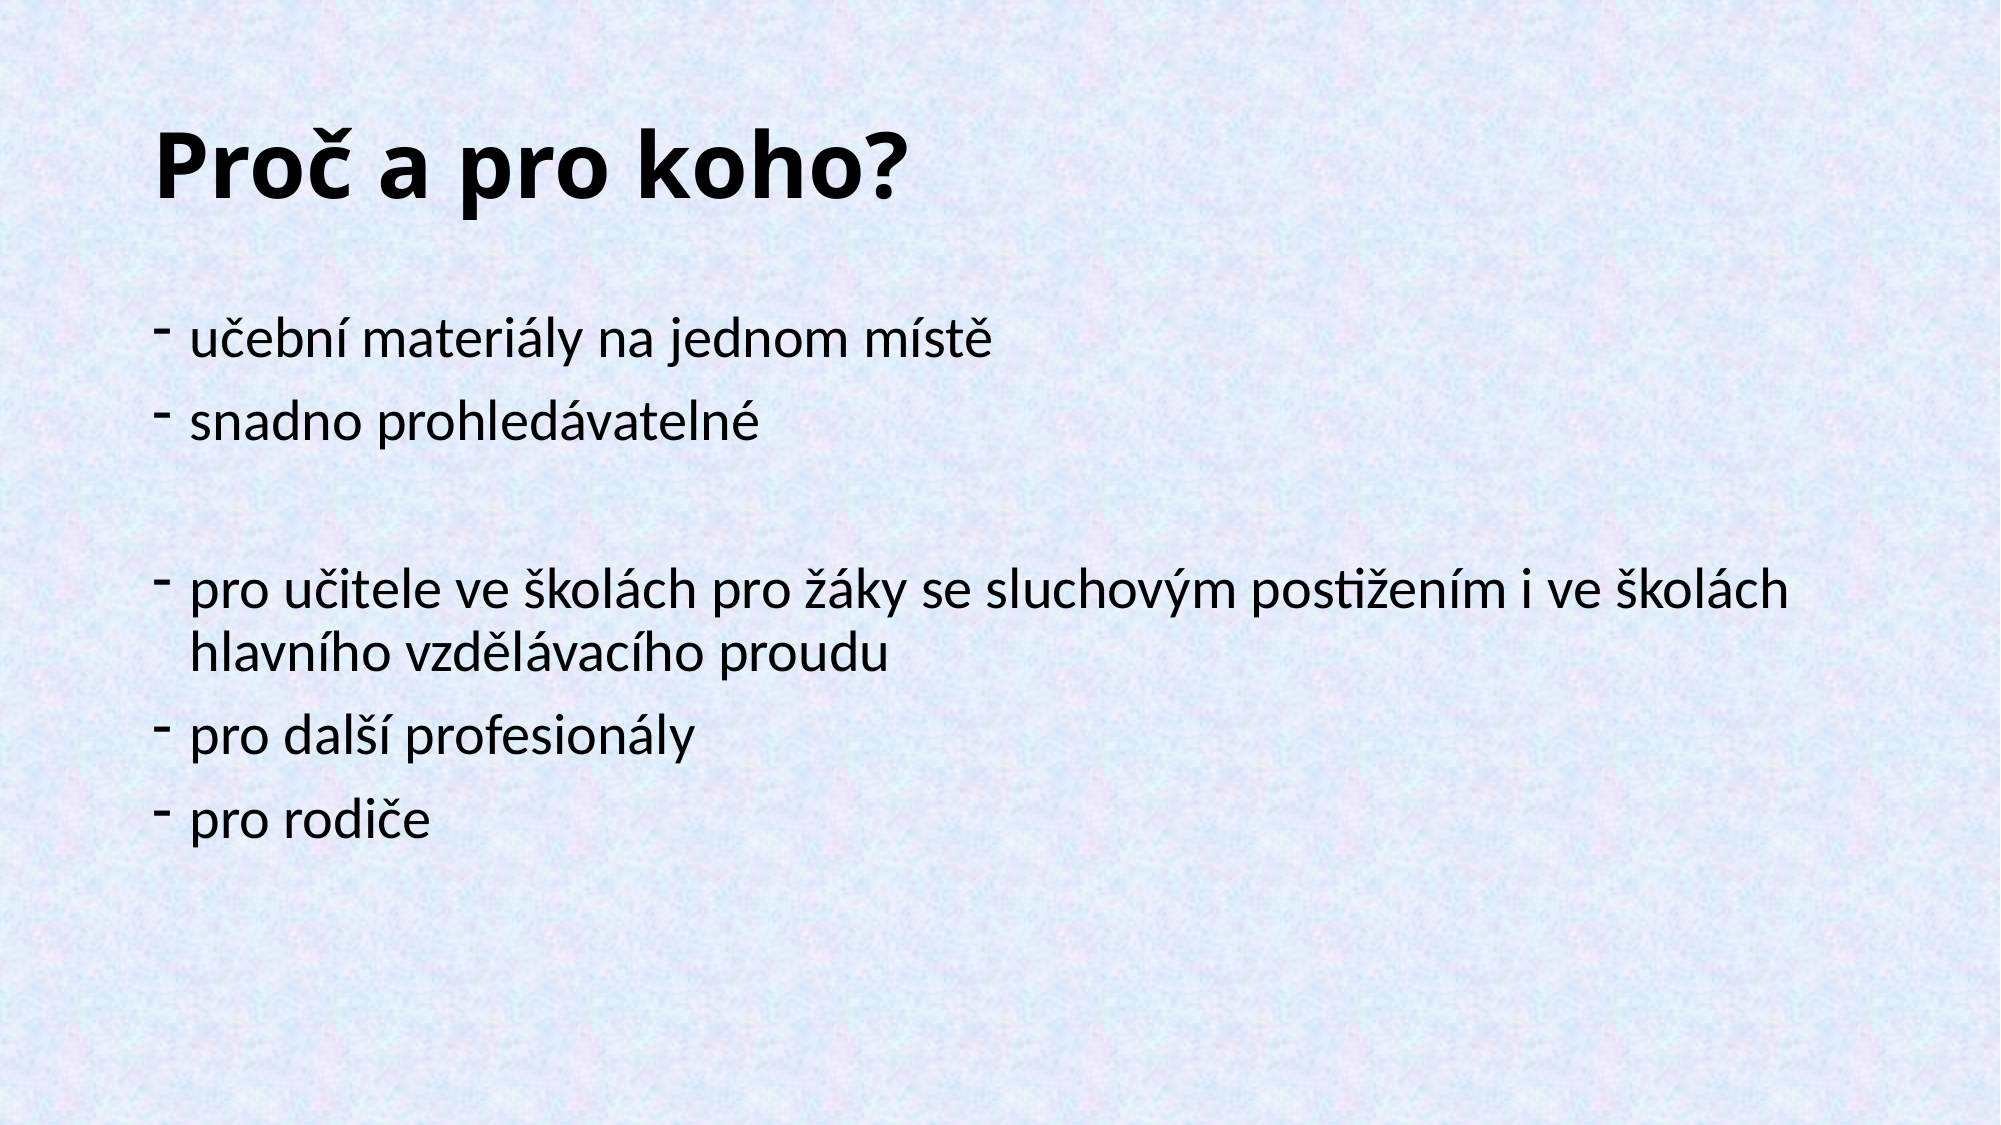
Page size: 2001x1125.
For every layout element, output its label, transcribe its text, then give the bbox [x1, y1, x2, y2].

title Proč a pro koho? [137, 59, 1863, 278]
list učební materiály na jednom místě snadno prohledávatelné pro učitele ve školách pro žáky se sluchovým postižením i ve školách hlavního vzdělávacího proudu pro další profesionály pro rodiče [137, 299, 1863, 1014]
